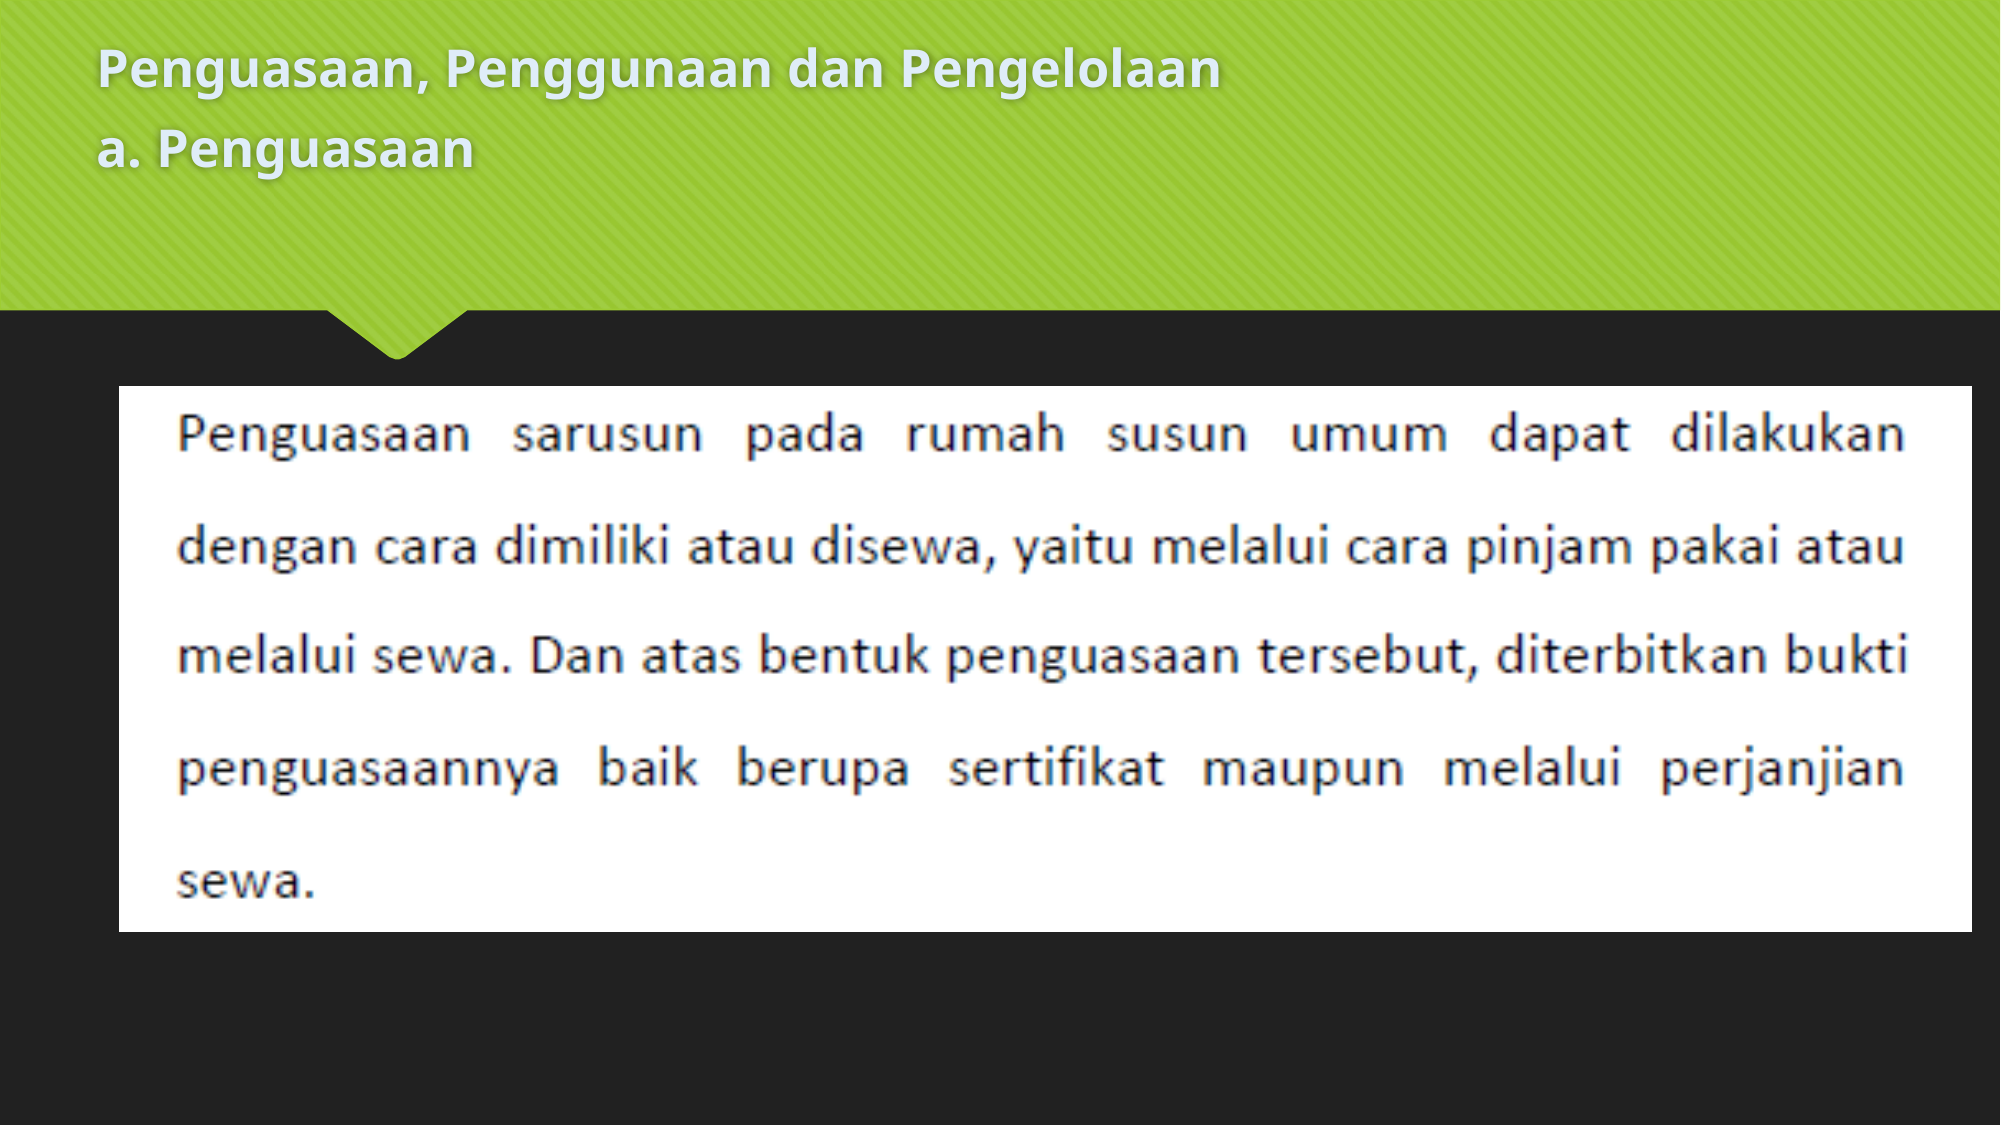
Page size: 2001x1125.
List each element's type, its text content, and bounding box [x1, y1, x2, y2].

picture [119, 386, 1972, 932]
list Penguasaan, Penggunaan dan Pengelolaan a. Penguasaan [81, 27, 1813, 224]
